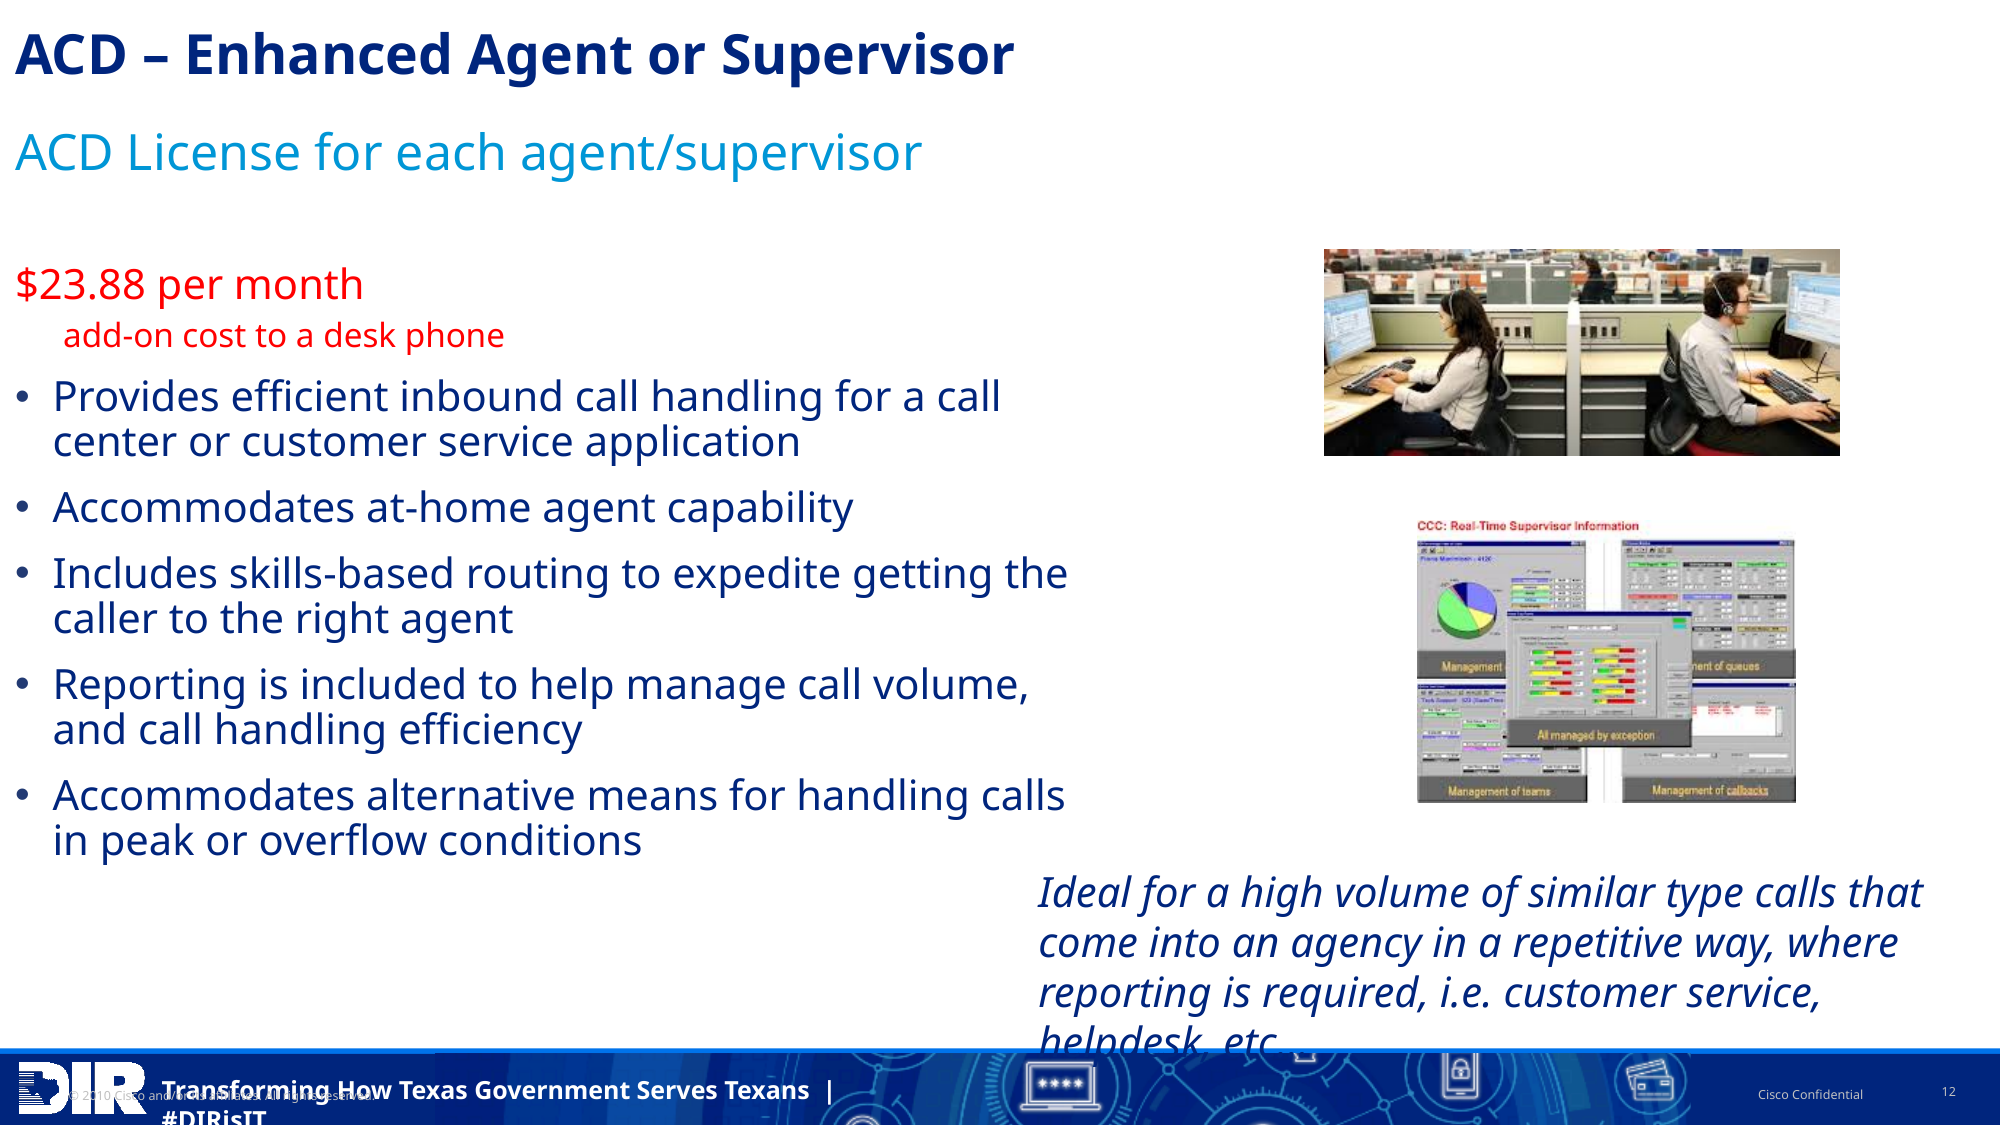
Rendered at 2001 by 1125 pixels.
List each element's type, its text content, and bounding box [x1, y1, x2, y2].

picture [19, 1062, 147, 1114]
text_box Ideal for a high volume of similar type calls that come into an agency in a repetitive way, where reporting is required, i.e. customer service, helpdesk, etc… [1023, 857, 2000, 1073]
picture [435, 1053, 1691, 1125]
title ACD – Enhanced Agent or Supervisor [0, 18, 1725, 94]
picture [1324, 249, 1840, 456]
picture [1417, 520, 1796, 803]
list ACD License for each agent/supervisor $23.88 per month add-on cost to a desk phone Provides efficient inbound call handling for a call center or customer service application Accommodates at-home agent capability Includes skills-based routing to expedite getting the caller to the right agent Reporting is included to help manage call volume, and call handling efficiency Accommodates alternative means for handling calls in peak or overflow conditions [0, 119, 1087, 1027]
